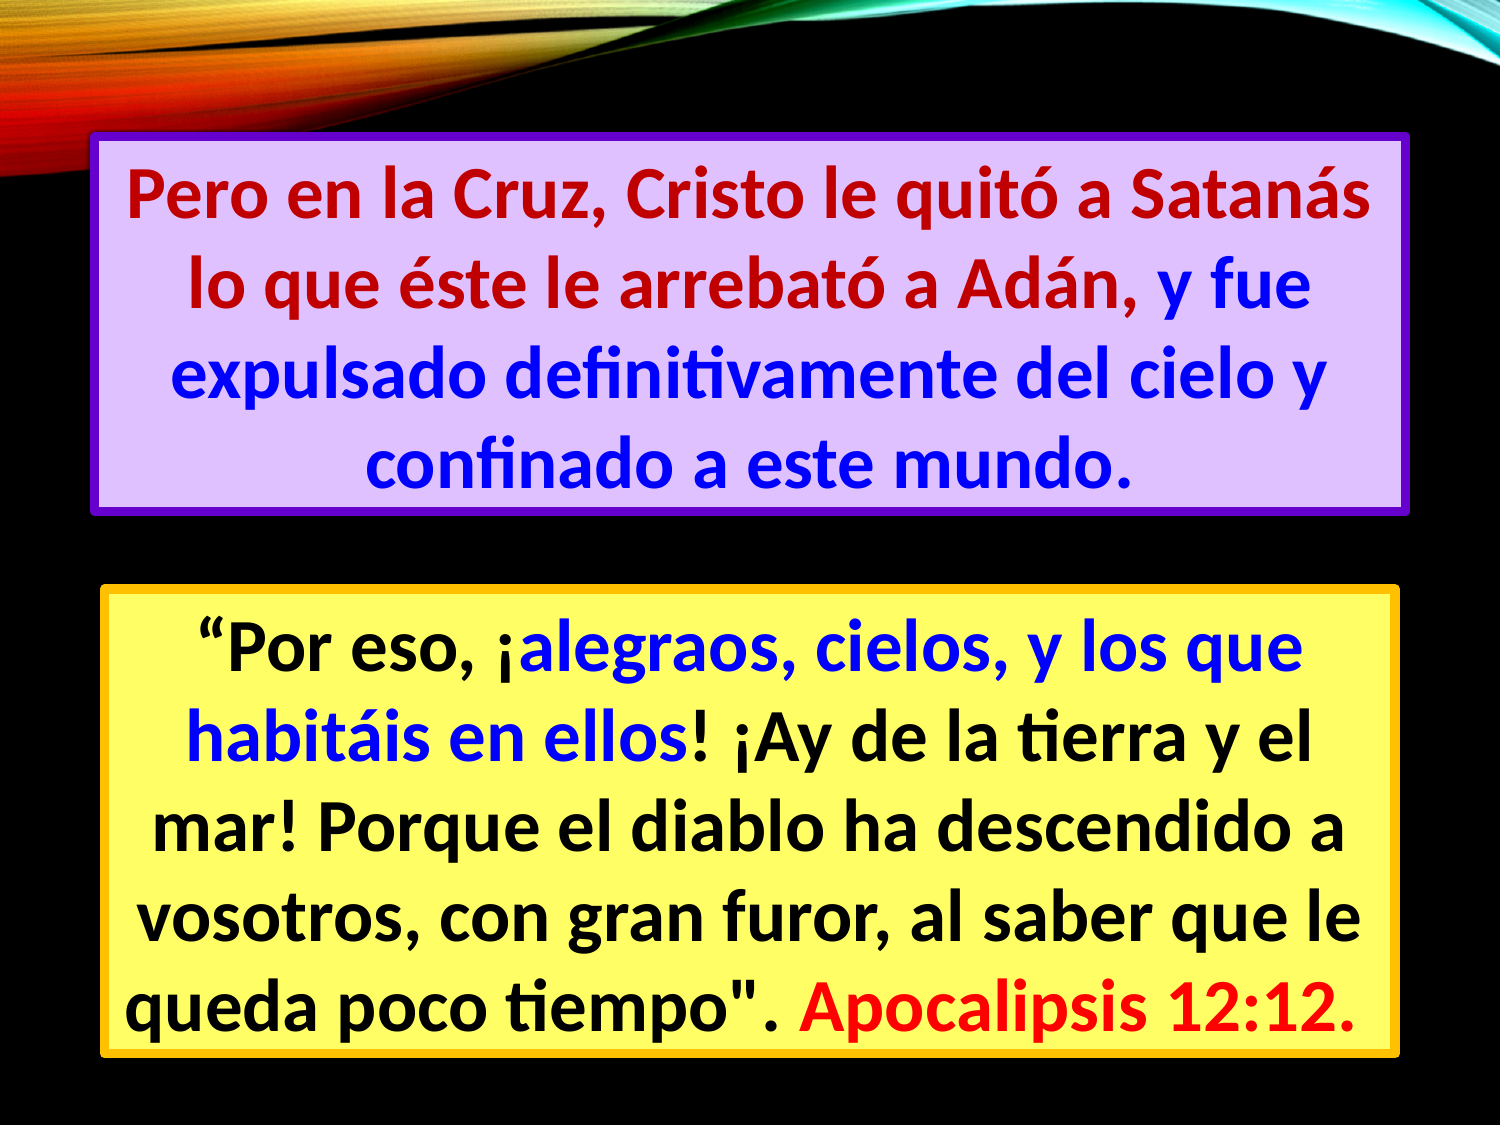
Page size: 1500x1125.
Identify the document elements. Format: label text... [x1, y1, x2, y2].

text_box “Por eso, ¡alegraos, cielos, y los que habitáis en ellos! ¡Ay de la tierra y el mar! Porque el diablo ha descendido a vosotros, con gran furor, al saber que le queda poco tiempo". Apocalipsis 12:12. [104, 588, 1396, 1054]
text_box Pero en la Cruz, Cristo le quitó a Satanás lo que éste le arrebató a Adán, y fue expulsado definitivamente del cielo y confinado a este mundo. [94, 136, 1406, 512]
picture [0, 0, 1500, 178]
